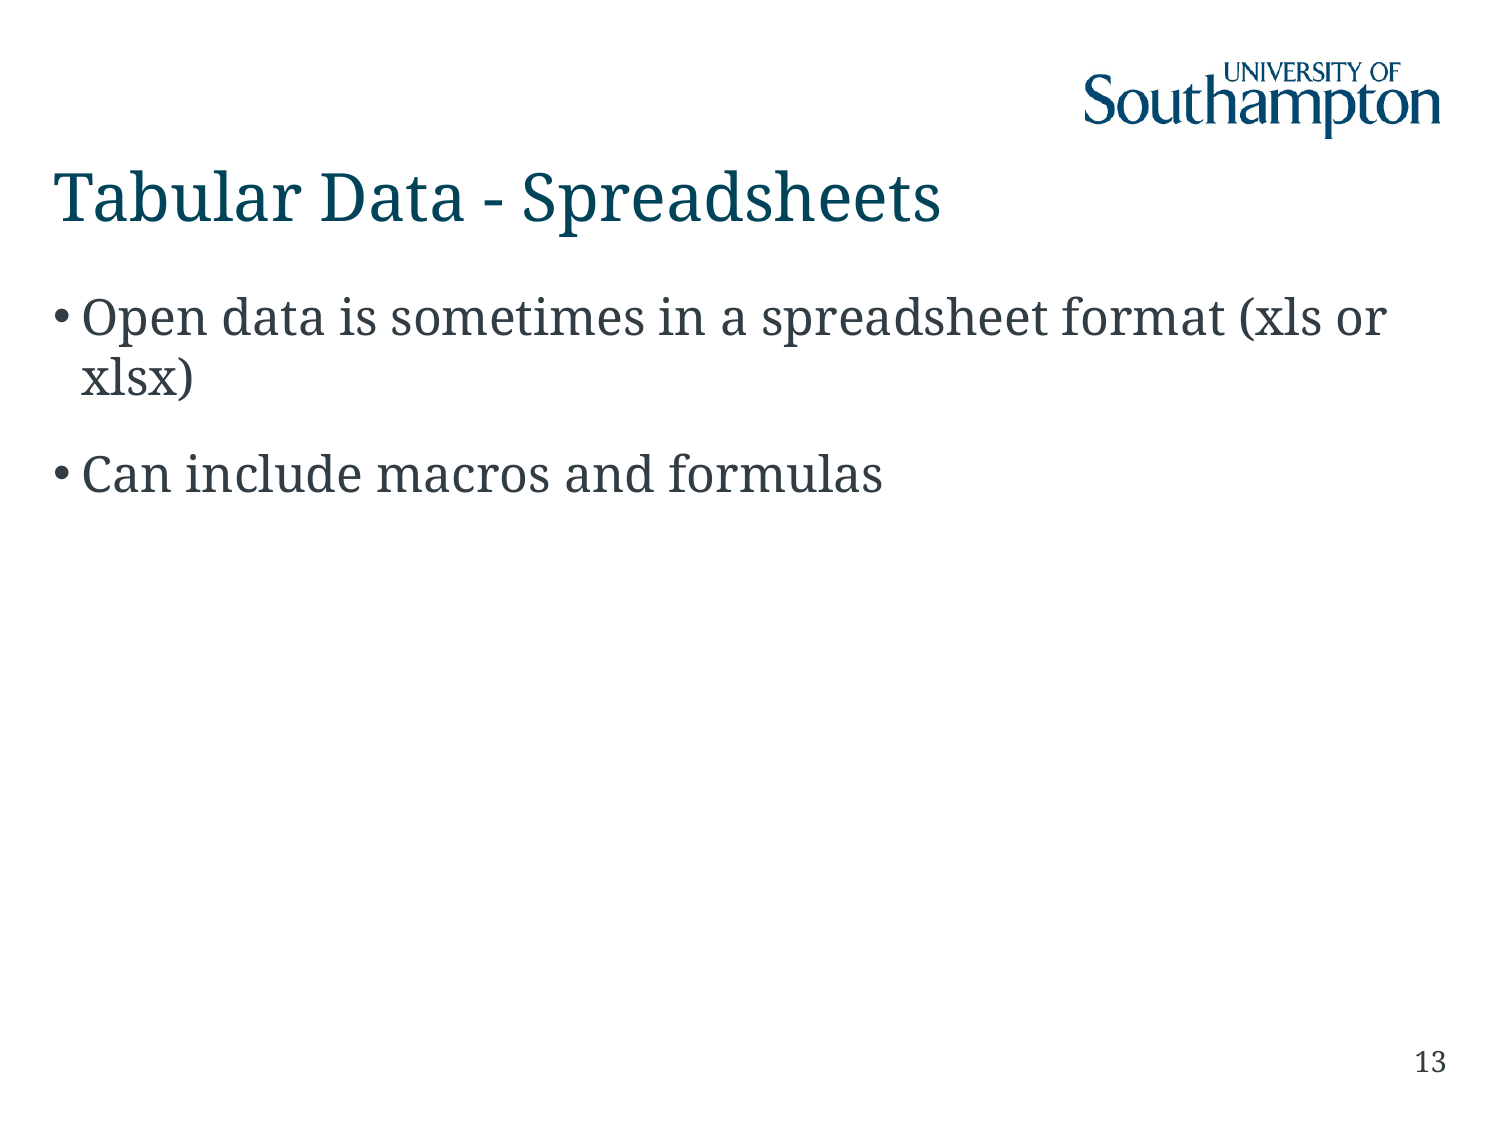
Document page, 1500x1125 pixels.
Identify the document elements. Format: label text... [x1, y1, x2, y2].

list Open data is sometimes in a spreadsheet format (xls or xlsx) Can include macros and formulas [52, 277, 1448, 1011]
picture [1085, 62, 1440, 139]
title Tabular Data - Spreadsheets [52, 147, 1448, 255]
slide_number 13 [1159, 1035, 1448, 1088]
